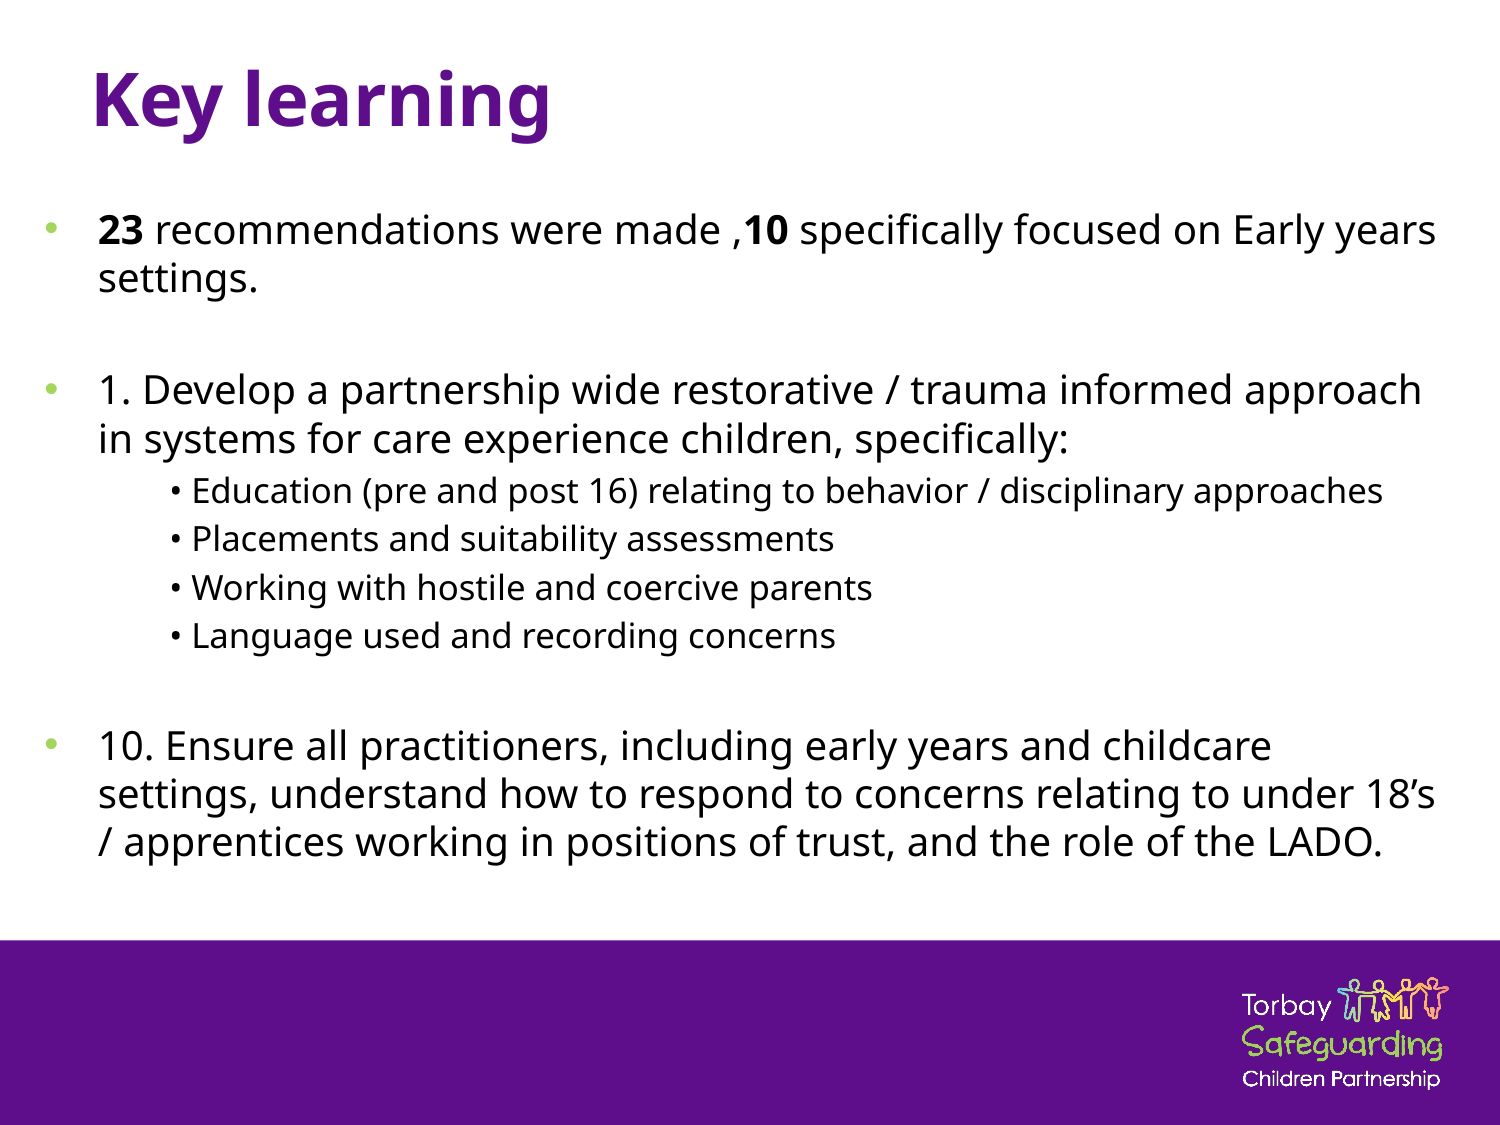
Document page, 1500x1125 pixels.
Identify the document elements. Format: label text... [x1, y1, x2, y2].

title Key learning [75, 45, 1425, 149]
picture [1222, 952, 1467, 1125]
list 23 recommendations were made ,10 specifically focused on Early years settings. 1. Develop a partnership wide restorative / trauma informed approach in systems for care experience children, specifically: • Education (pre and post 16) relating to behavior / disciplinary approaches • Placements and suitability assessments • Working with hostile and coercive parents • Language used and recording concerns 10. Ensure all practitioners, including early years and childcare settings, understand how to respond to concerns relating to under 18’s / apprentices working in positions of trust, and the role of the LADO. [29, 196, 1459, 905]
